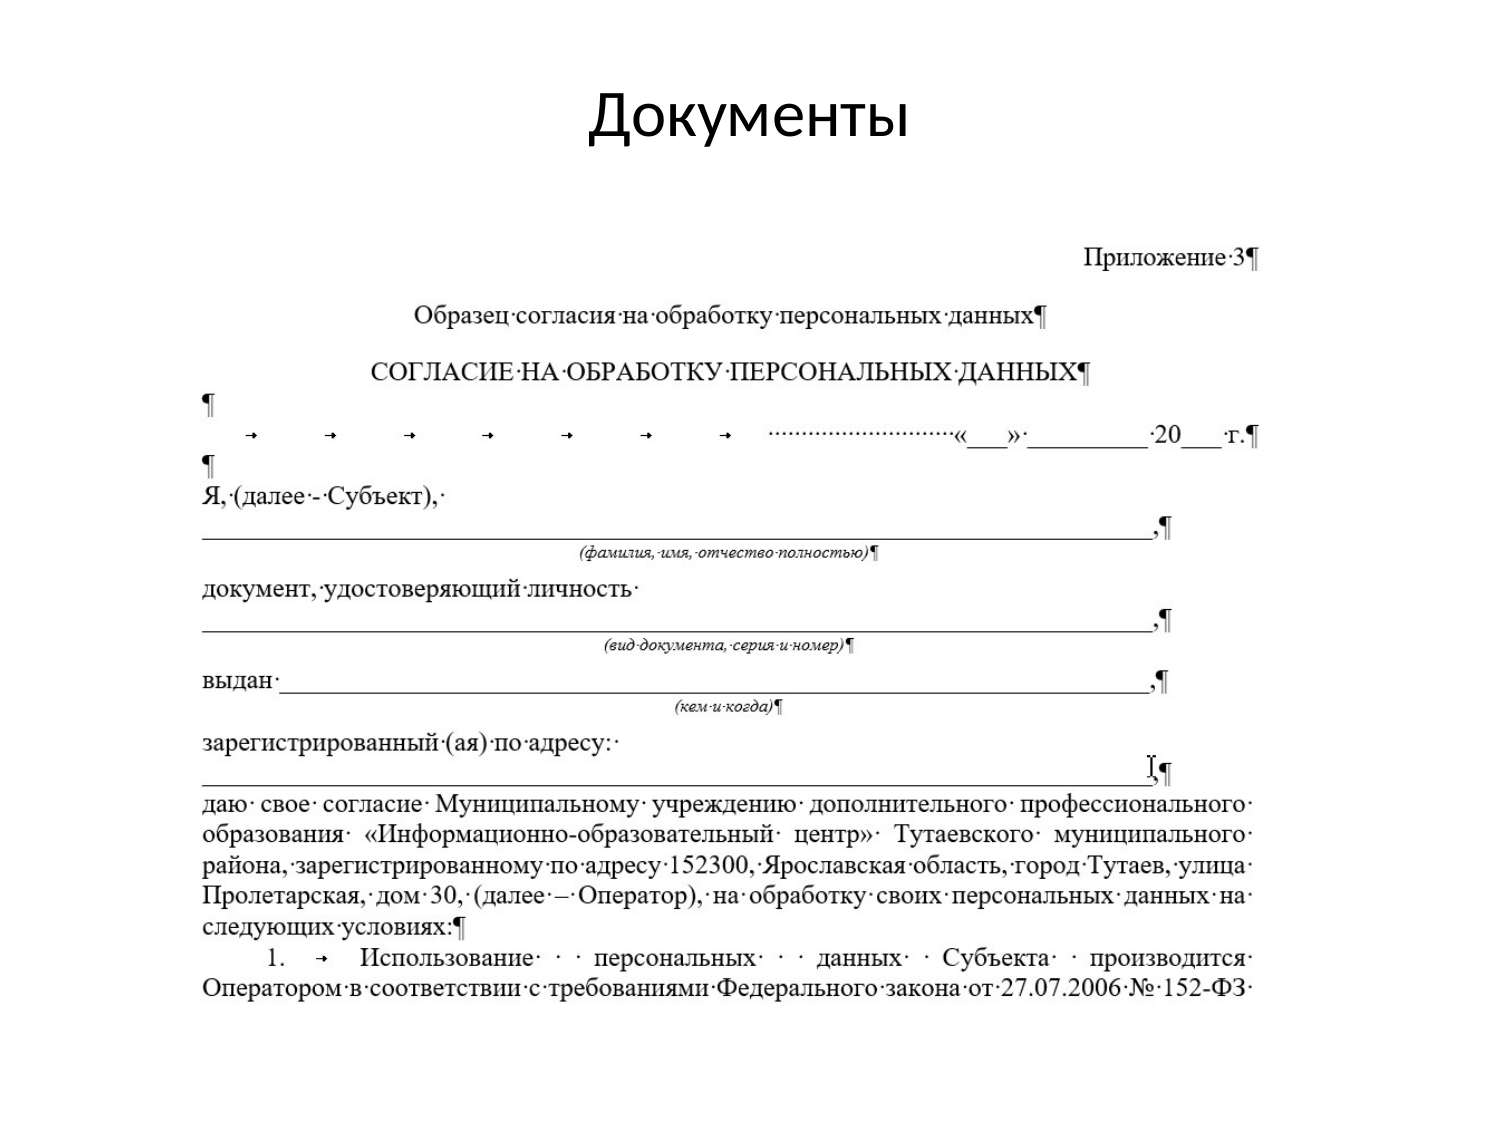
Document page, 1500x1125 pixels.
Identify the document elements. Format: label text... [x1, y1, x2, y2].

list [93, 174, 1282, 1006]
title Документы [75, 45, 1425, 175]
